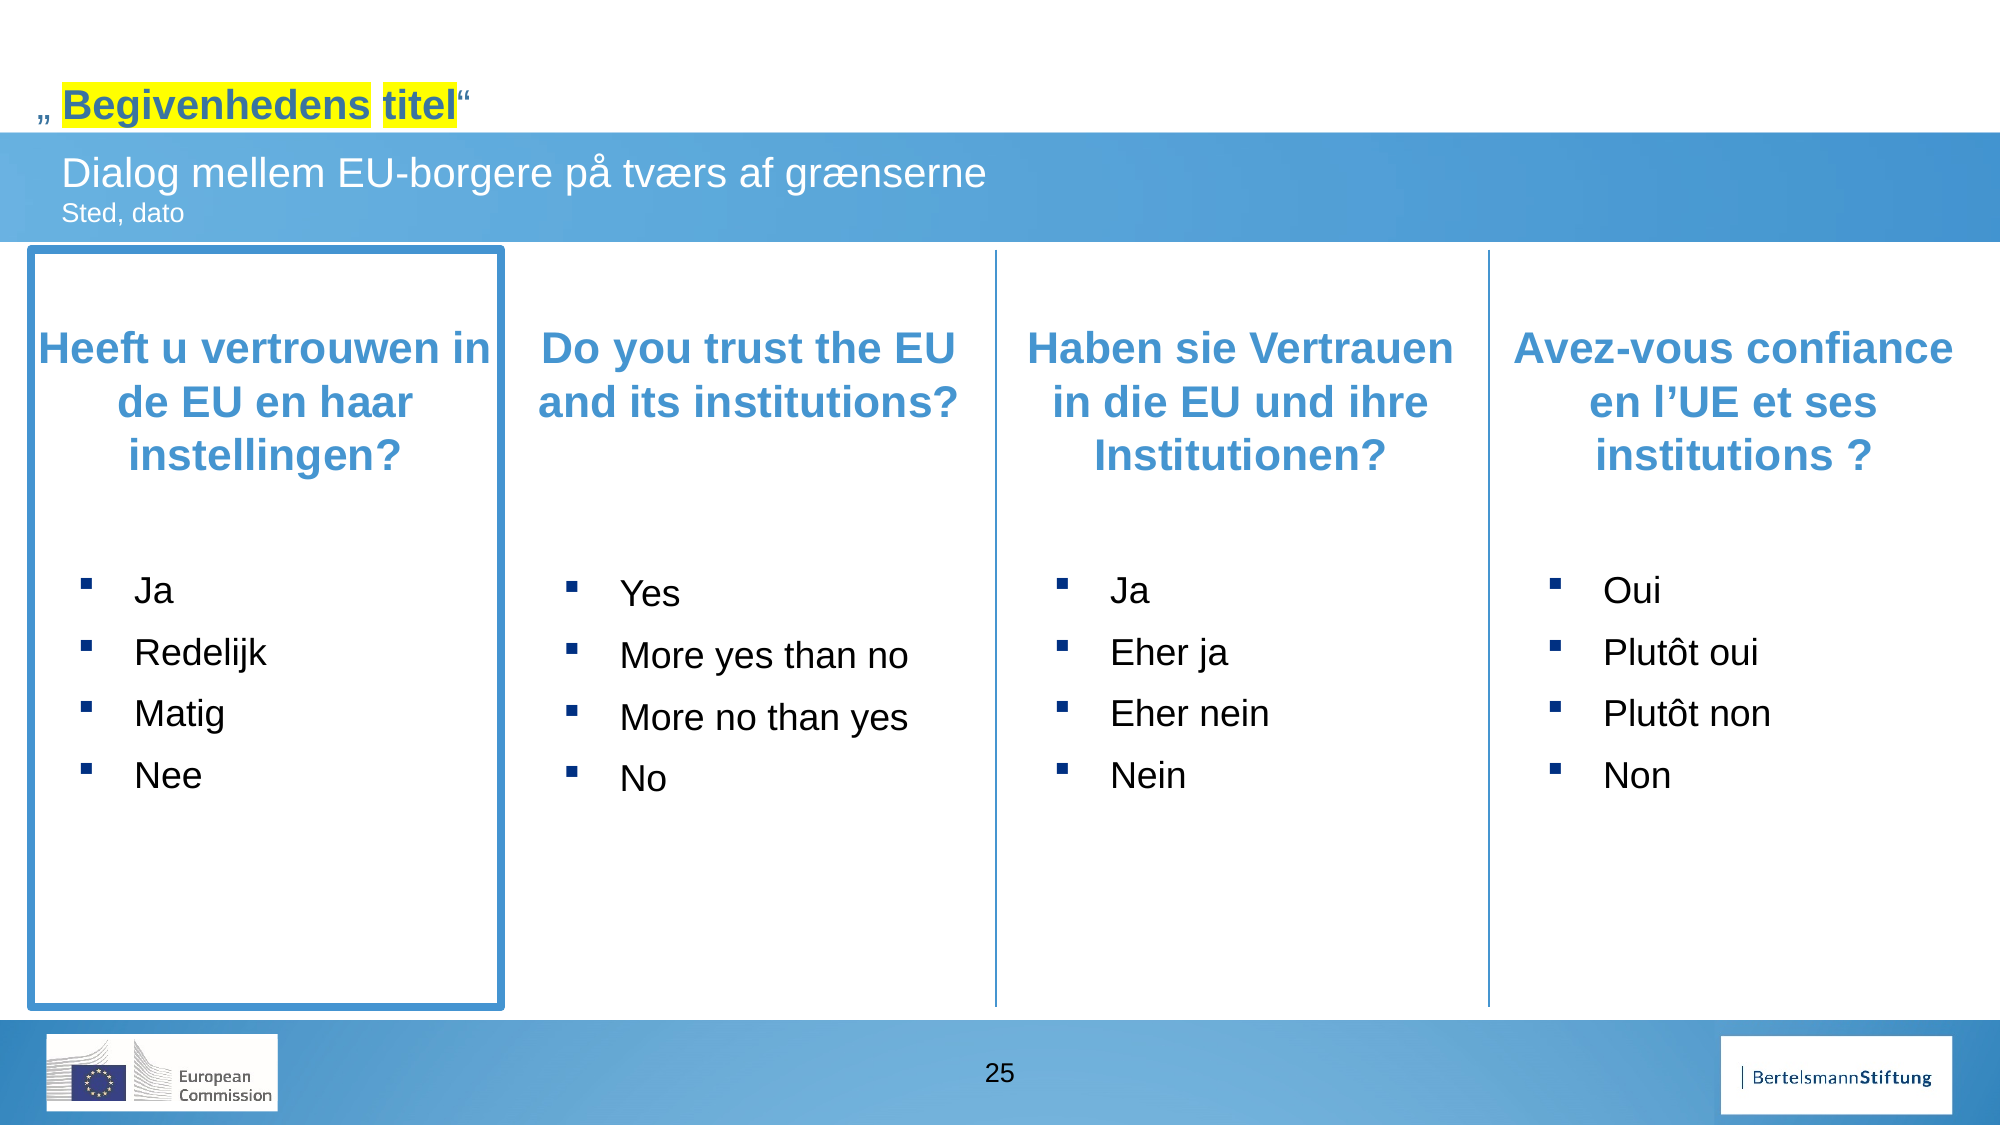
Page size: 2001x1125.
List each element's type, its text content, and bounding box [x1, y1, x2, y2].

list Heeft u vertrouwen in de EU en haar instellingen? Ja Redelijk Matig Nee [27, 245, 505, 1011]
picture [0, 2, 2000, 242]
list Do you trust the EU and its institutions? Yes More yes than no More no than yes No [516, 249, 983, 1007]
list Avez-vous confiance en l’UE et ses institutions ? Oui Plutôt oui Plutôt non Non [1499, 249, 1970, 1007]
list Haben sie Vertrauen in die EU und ihre Institutionen? Ja Eher ja Eher nein Nein [1006, 249, 1476, 1007]
text_box 25 [963, 1048, 1037, 1096]
picture [0, 1020, 2000, 1125]
